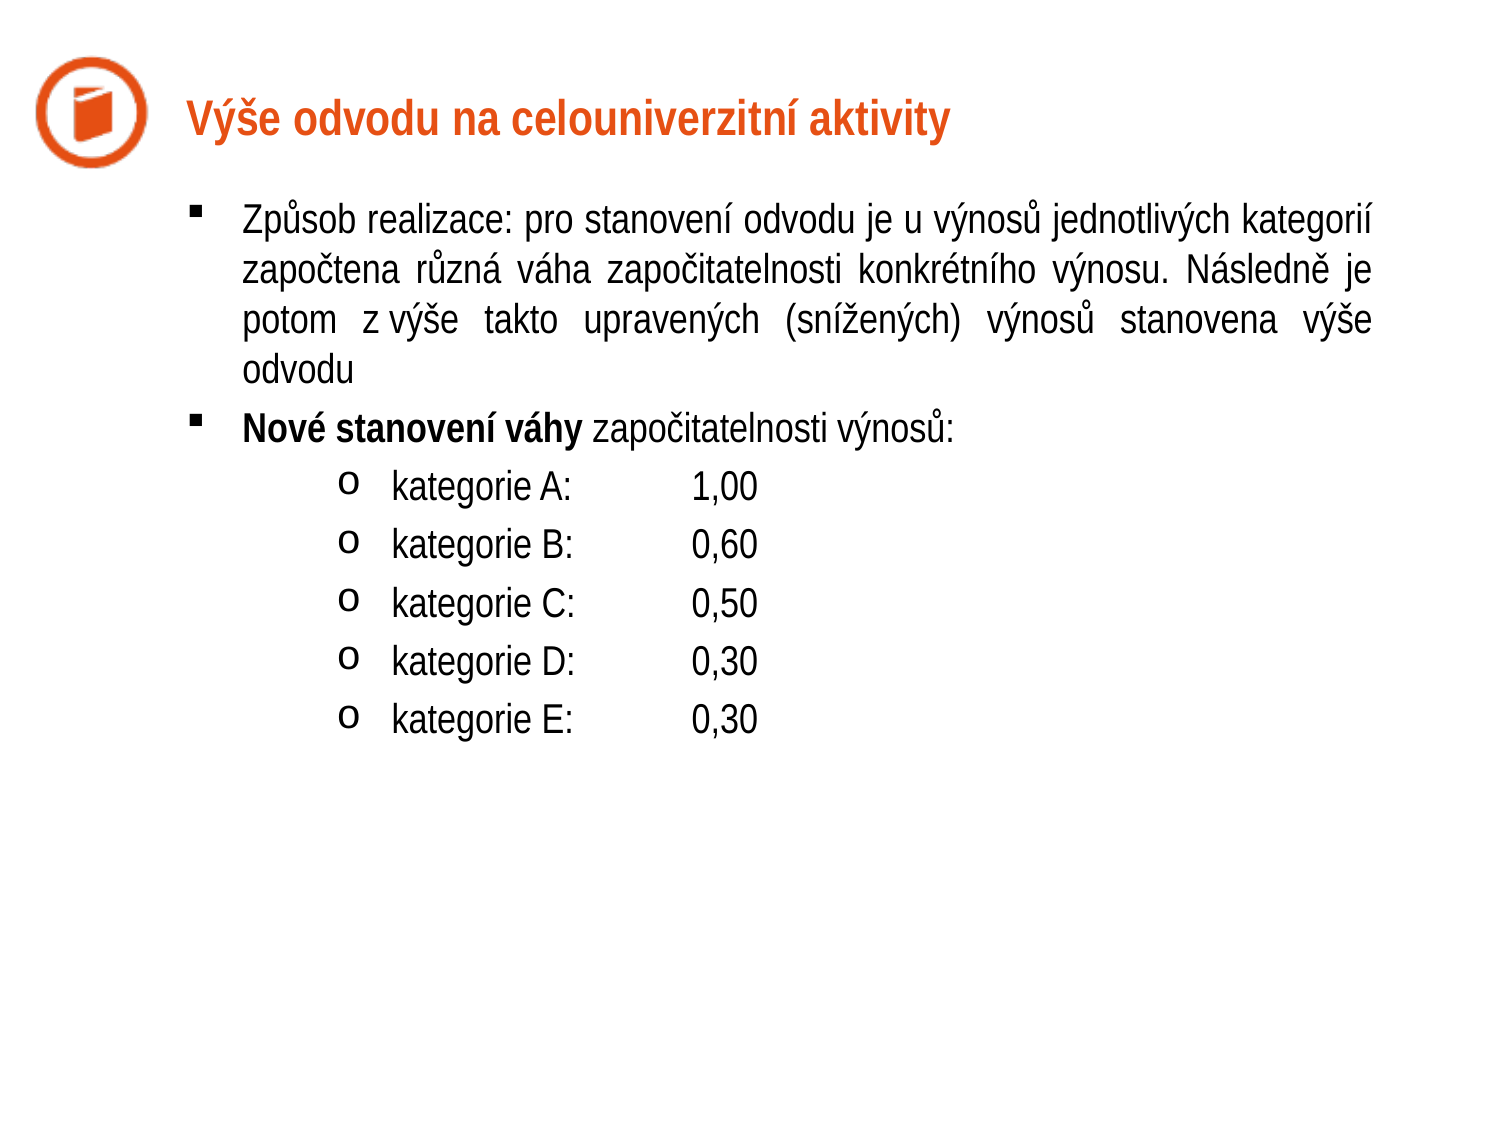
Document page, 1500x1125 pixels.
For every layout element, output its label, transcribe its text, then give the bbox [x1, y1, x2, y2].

picture [29, 54, 156, 176]
list Způsob realizace: pro stanovení odvodu je u výnosů jednotlivých kategorií započtena různá váha započitatelnosti konkrétního výnosu. Následně je potom z výše takto upravených (snížených) výnosů stanovena výše odvodu Nové stanovení váhy započitatelnosti výnosů: kategorie A: 1,00 kategorie B: 0,60 kategorie C: 0,50 kategorie D: 0,30 kategorie E: 0,30 [171, 184, 1388, 1094]
title Výše odvodu na celouniverzitní aktivity [171, 54, 1388, 176]
